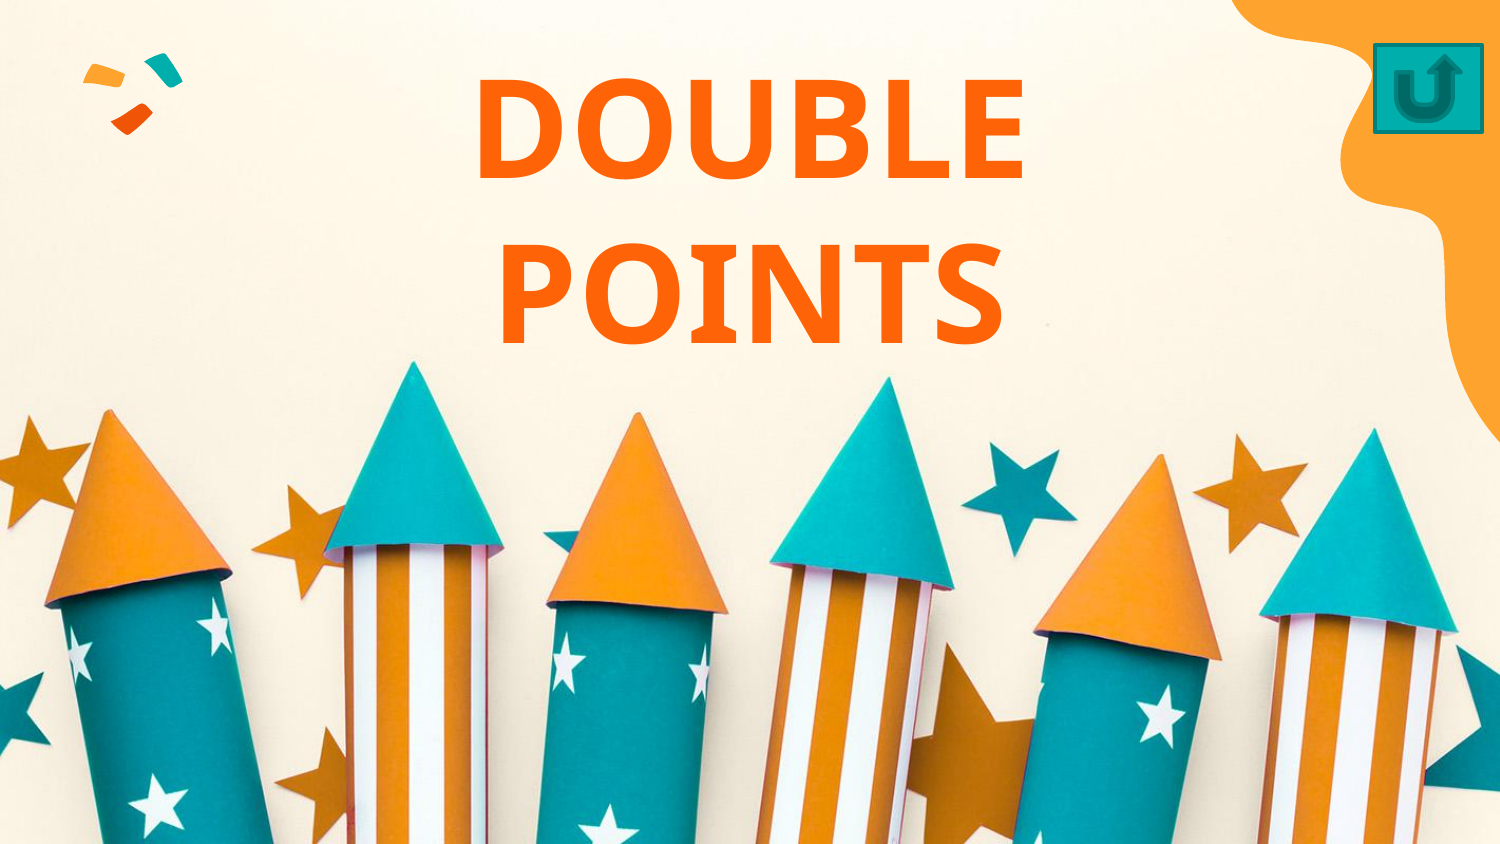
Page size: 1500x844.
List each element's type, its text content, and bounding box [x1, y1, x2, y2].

text_box [1373, 43, 1484, 134]
picture [0, 0, 1500, 844]
title DOUBLE POINTS [320, 25, 1180, 360]
